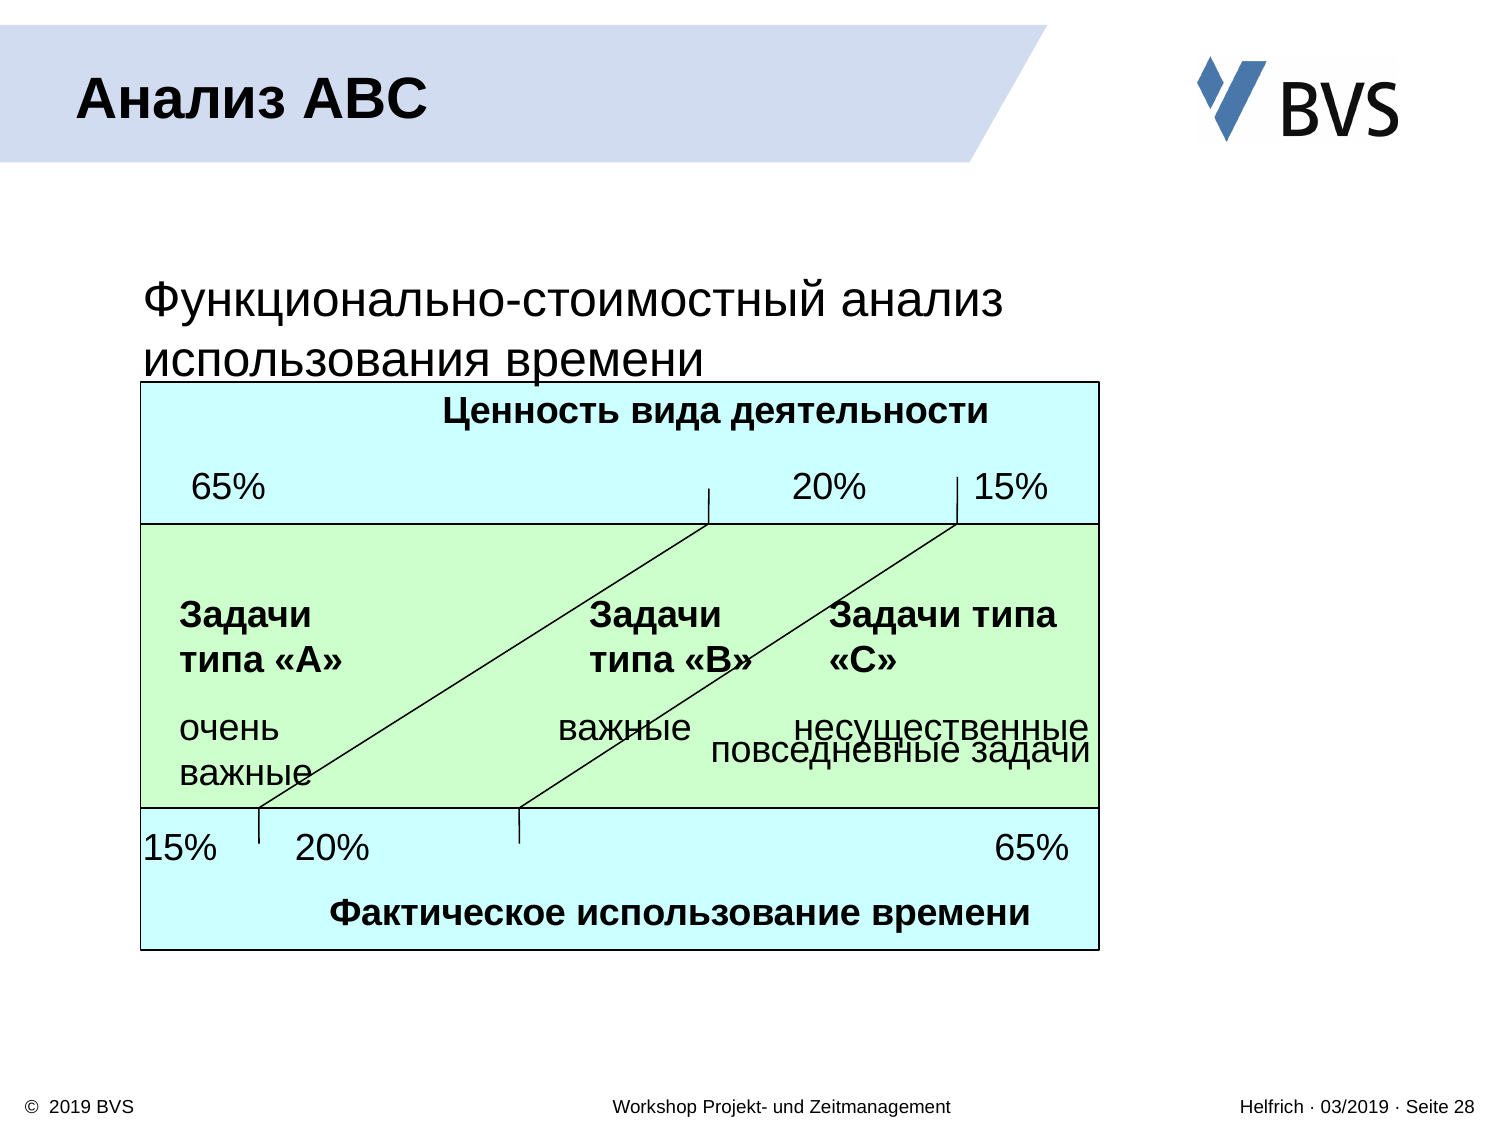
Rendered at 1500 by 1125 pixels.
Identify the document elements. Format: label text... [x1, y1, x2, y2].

text_box Функционально-стоимостный анализ использования времени Ценность вида деятельности [140, 266, 1191, 432]
text_box Задачи типа «В» важные [555, 589, 791, 748]
text_box 20% [789, 462, 870, 508]
text_box 65% [1051, 822, 1072, 868]
text_box [607, 523, 956, 589]
text_box [859, 523, 1100, 589]
text_box [140, 808, 1100, 951]
title Анализ ABC [73, 36, 1033, 224]
text_box [140, 432, 1100, 523]
text_box повседневные задачи [708, 725, 1099, 771]
text_box 15% 20% Фактическое использование времени [140, 822, 1051, 934]
text_box 15% [971, 462, 1051, 508]
text_box 65% [188, 462, 269, 508]
text_box Задачи типа «С» несущественные [791, 589, 1100, 748]
text_box [521, 748, 1100, 808]
picture [1197, 56, 1398, 142]
text_box [140, 523, 708, 808]
text_box Задачи типа «А» очень важные [177, 589, 395, 793]
